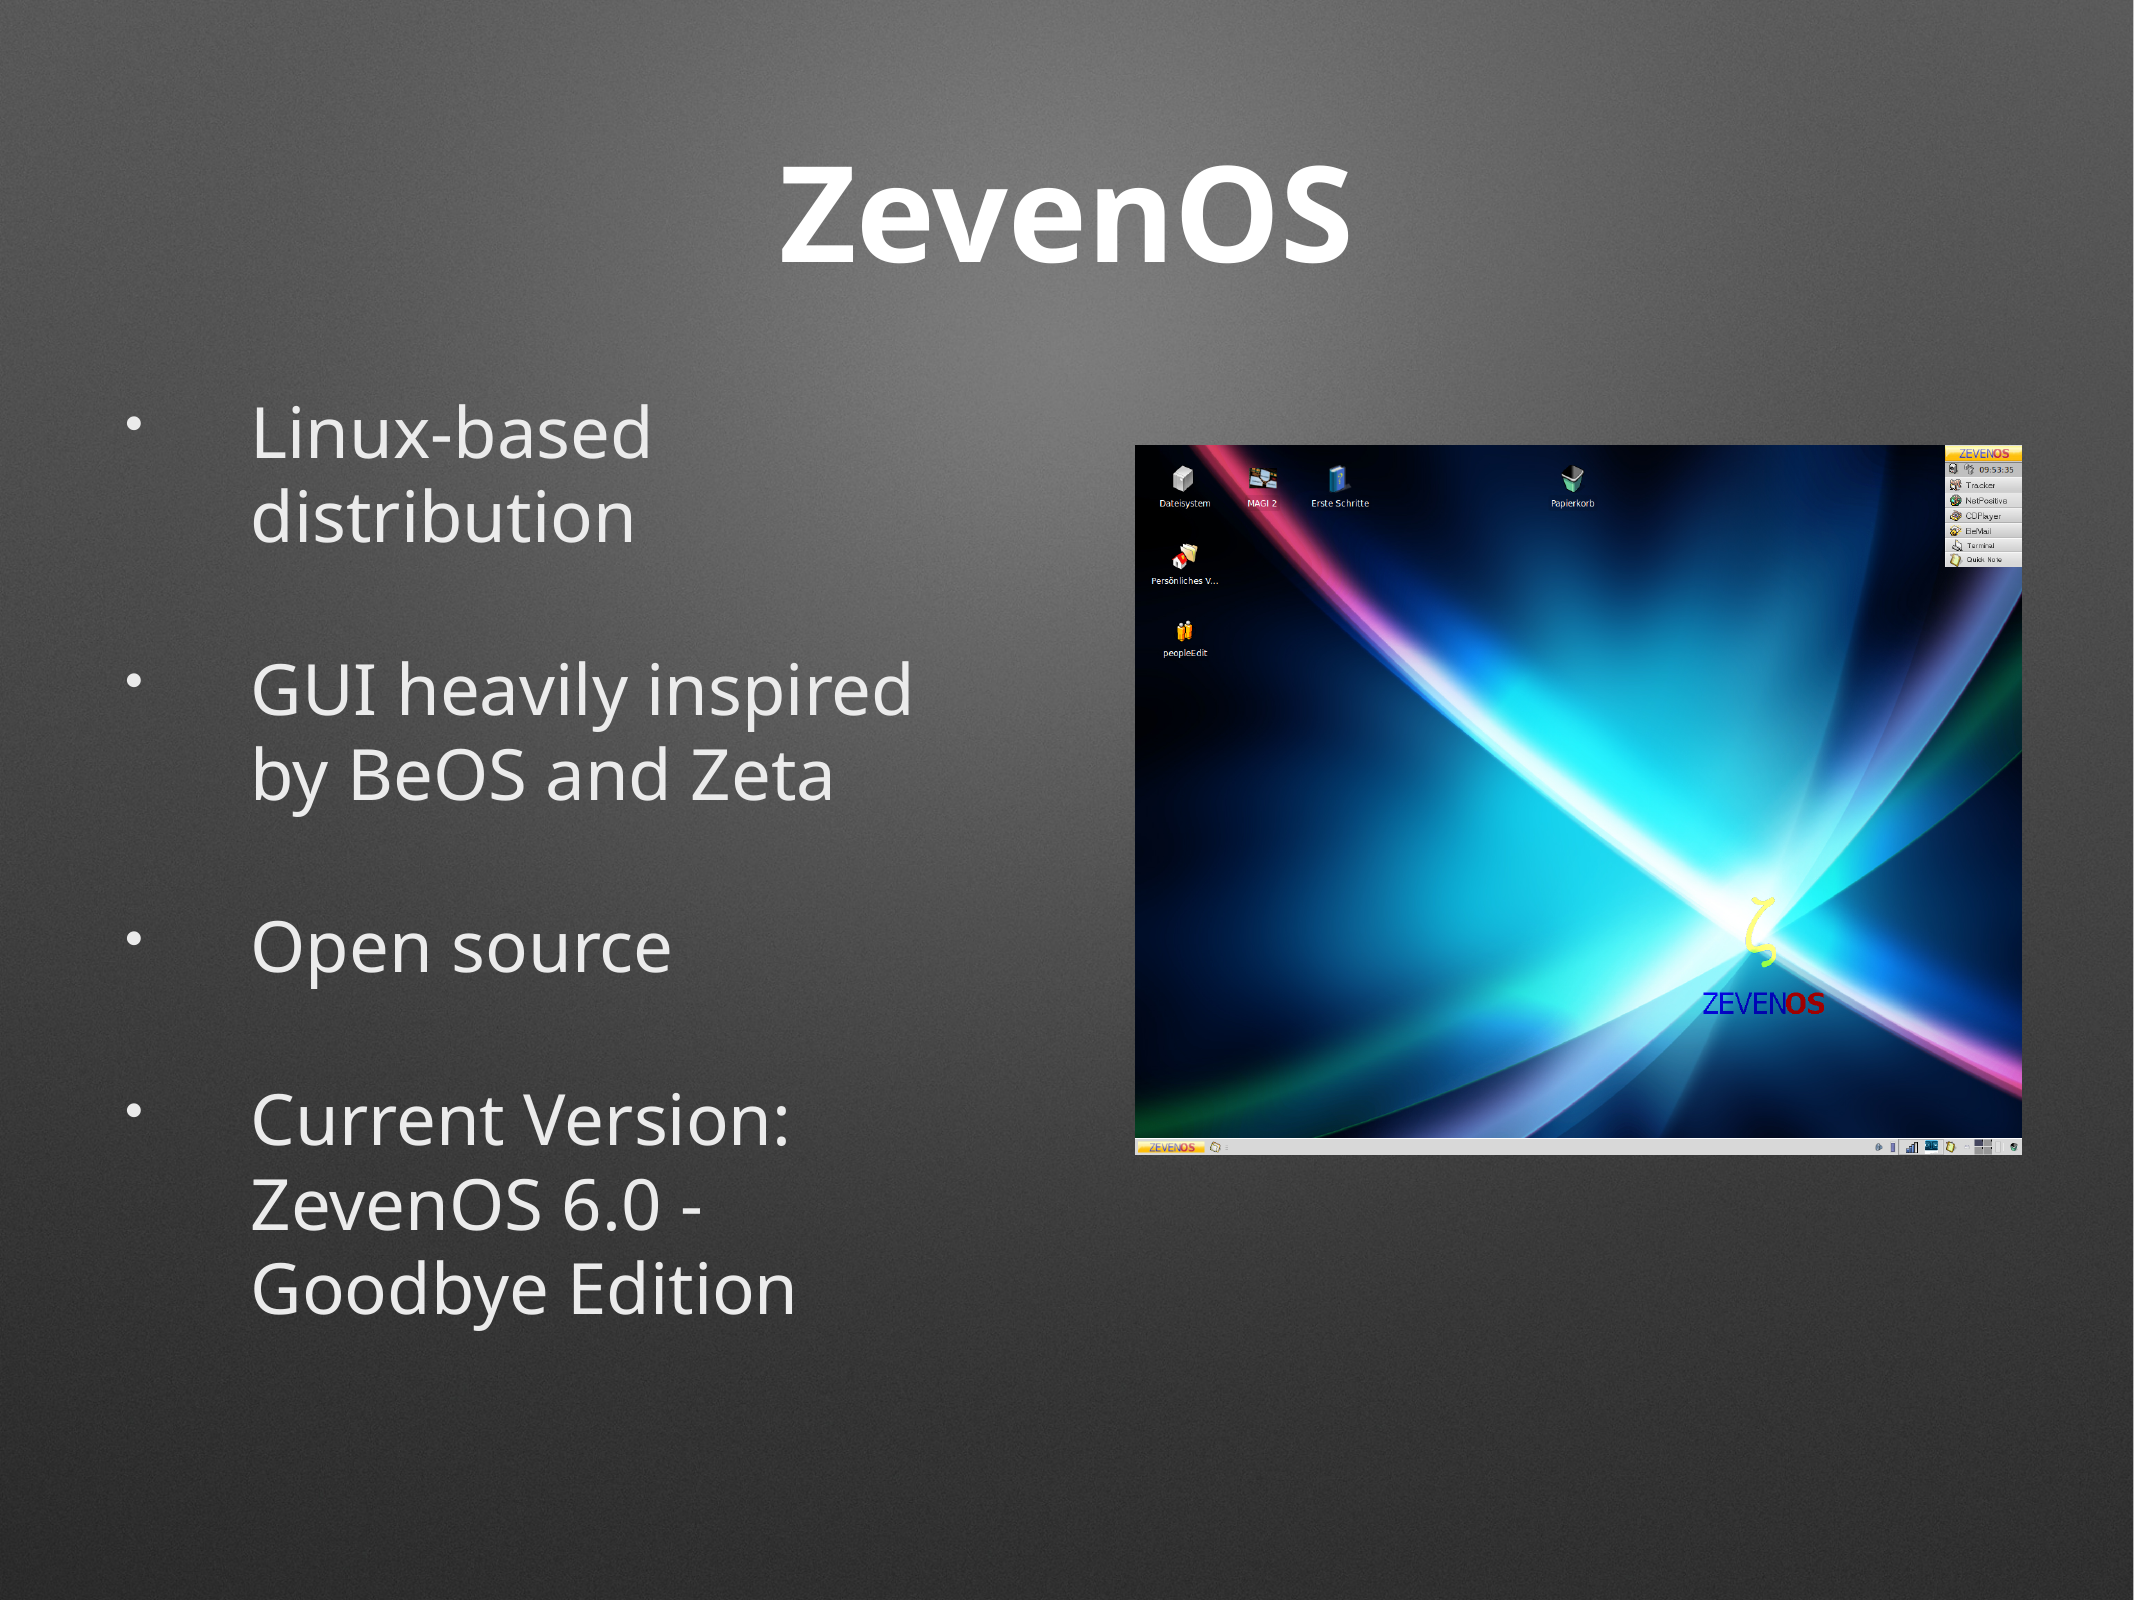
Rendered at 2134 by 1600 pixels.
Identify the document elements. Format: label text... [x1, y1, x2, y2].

list Linux-based distribution GUI heavily inspired by BeOS and Zeta Open source Current Version: ZevenOS 6.0 - Goodbye Edition [124, 386, 1012, 1449]
picture [0, 0, 2134, 1600]
title ZevenOS [124, 31, 2009, 388]
